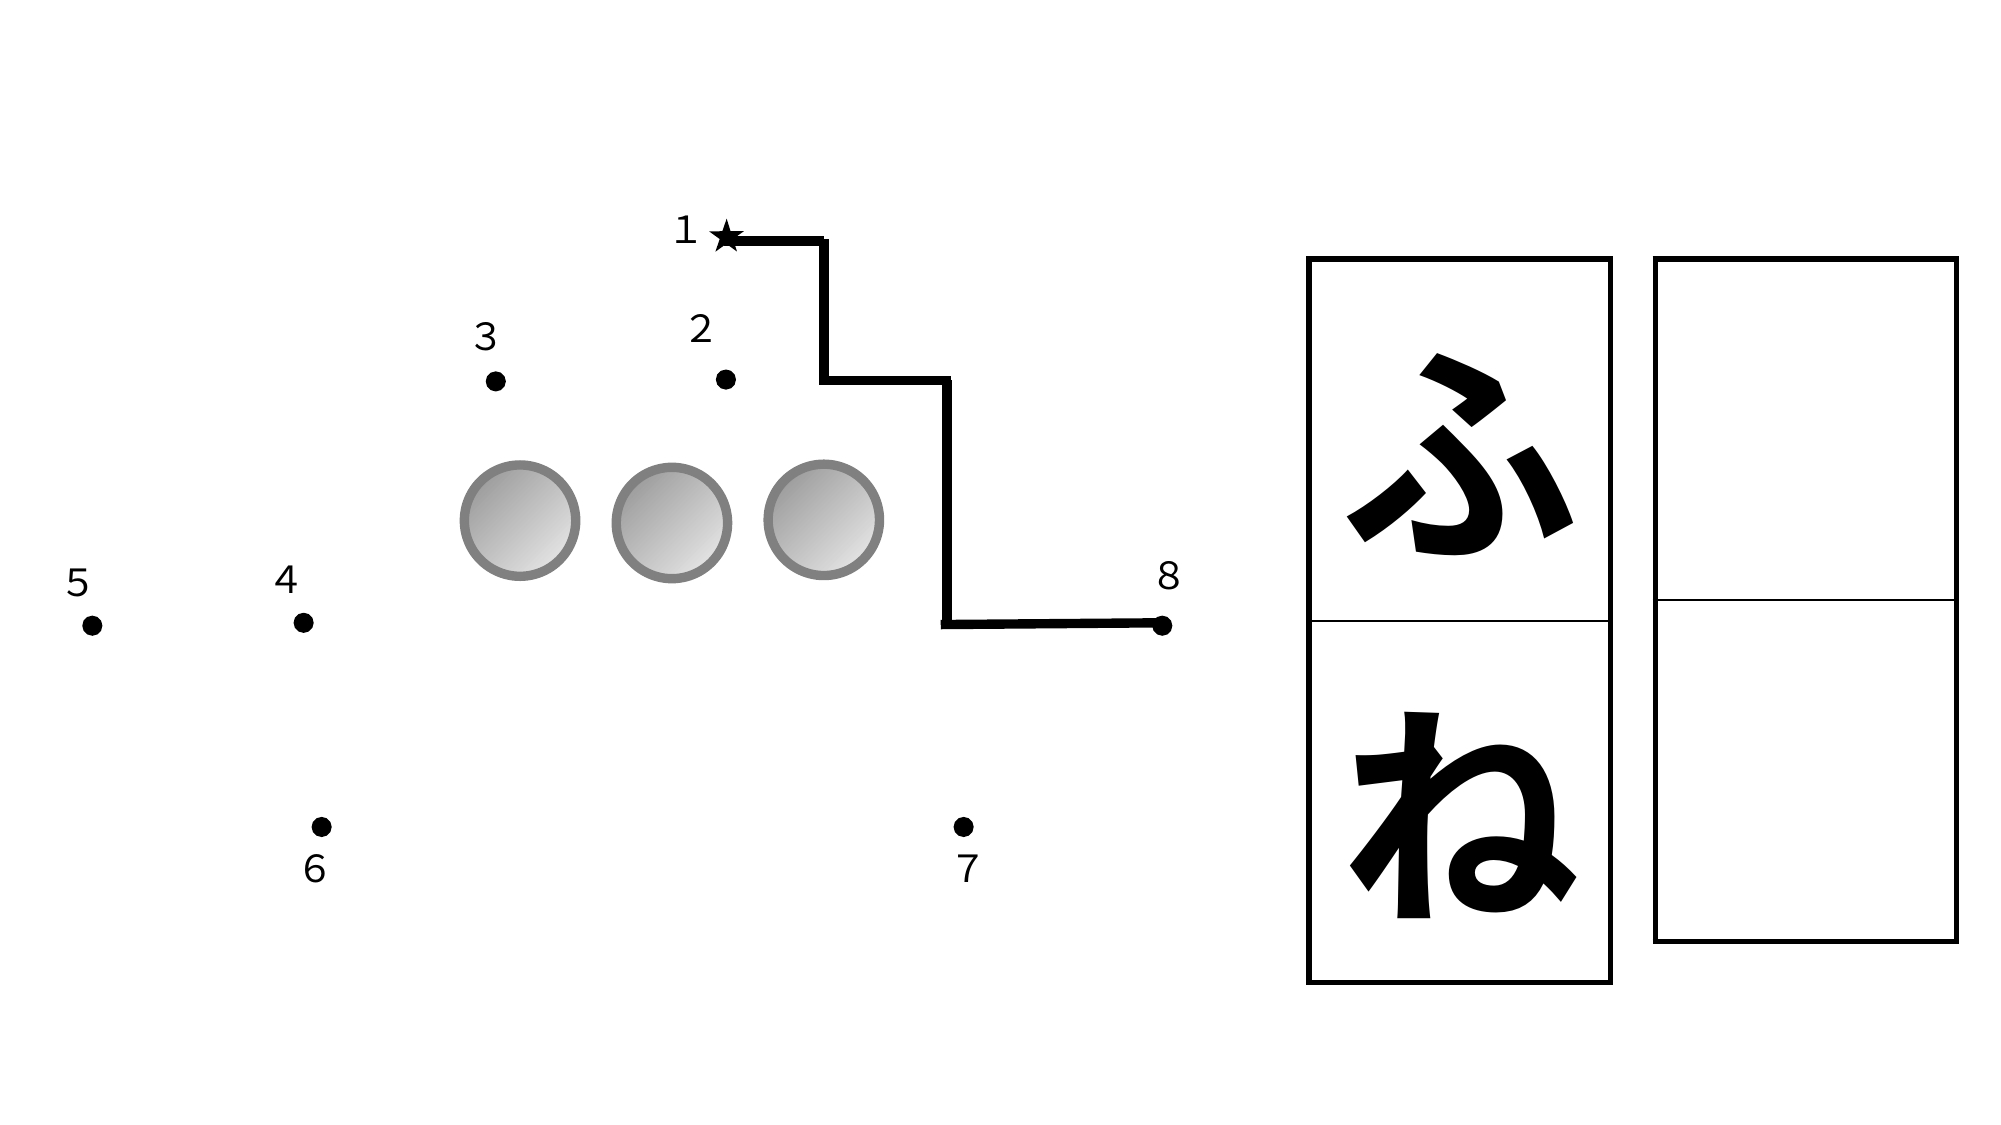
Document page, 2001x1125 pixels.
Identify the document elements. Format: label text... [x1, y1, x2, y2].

text_box ４ [252, 548, 311, 609]
text_box ２ [667, 297, 738, 357]
text_box ３ [452, 305, 511, 365]
text_box [311, 816, 332, 838]
text_box ７ [934, 838, 993, 898]
text_box [82, 615, 103, 636]
text_box [293, 612, 314, 633]
text_box [953, 816, 974, 838]
table_cell [1658, 601, 1954, 939]
text_box [463, 463, 577, 578]
table_header ふ [1312, 262, 1608, 620]
text_box ６ [281, 838, 340, 898]
text_box ８ [1136, 544, 1194, 605]
text_box [1152, 615, 1173, 636]
table_cell ね [1312, 622, 1608, 980]
text_box [715, 369, 737, 390]
text_box [485, 371, 506, 392]
text_box [767, 463, 881, 577]
text_box [709, 218, 744, 252]
text_box ５ [44, 551, 103, 612]
text_box １ [653, 198, 711, 259]
table_header [1658, 262, 1954, 599]
text_box [615, 466, 729, 580]
